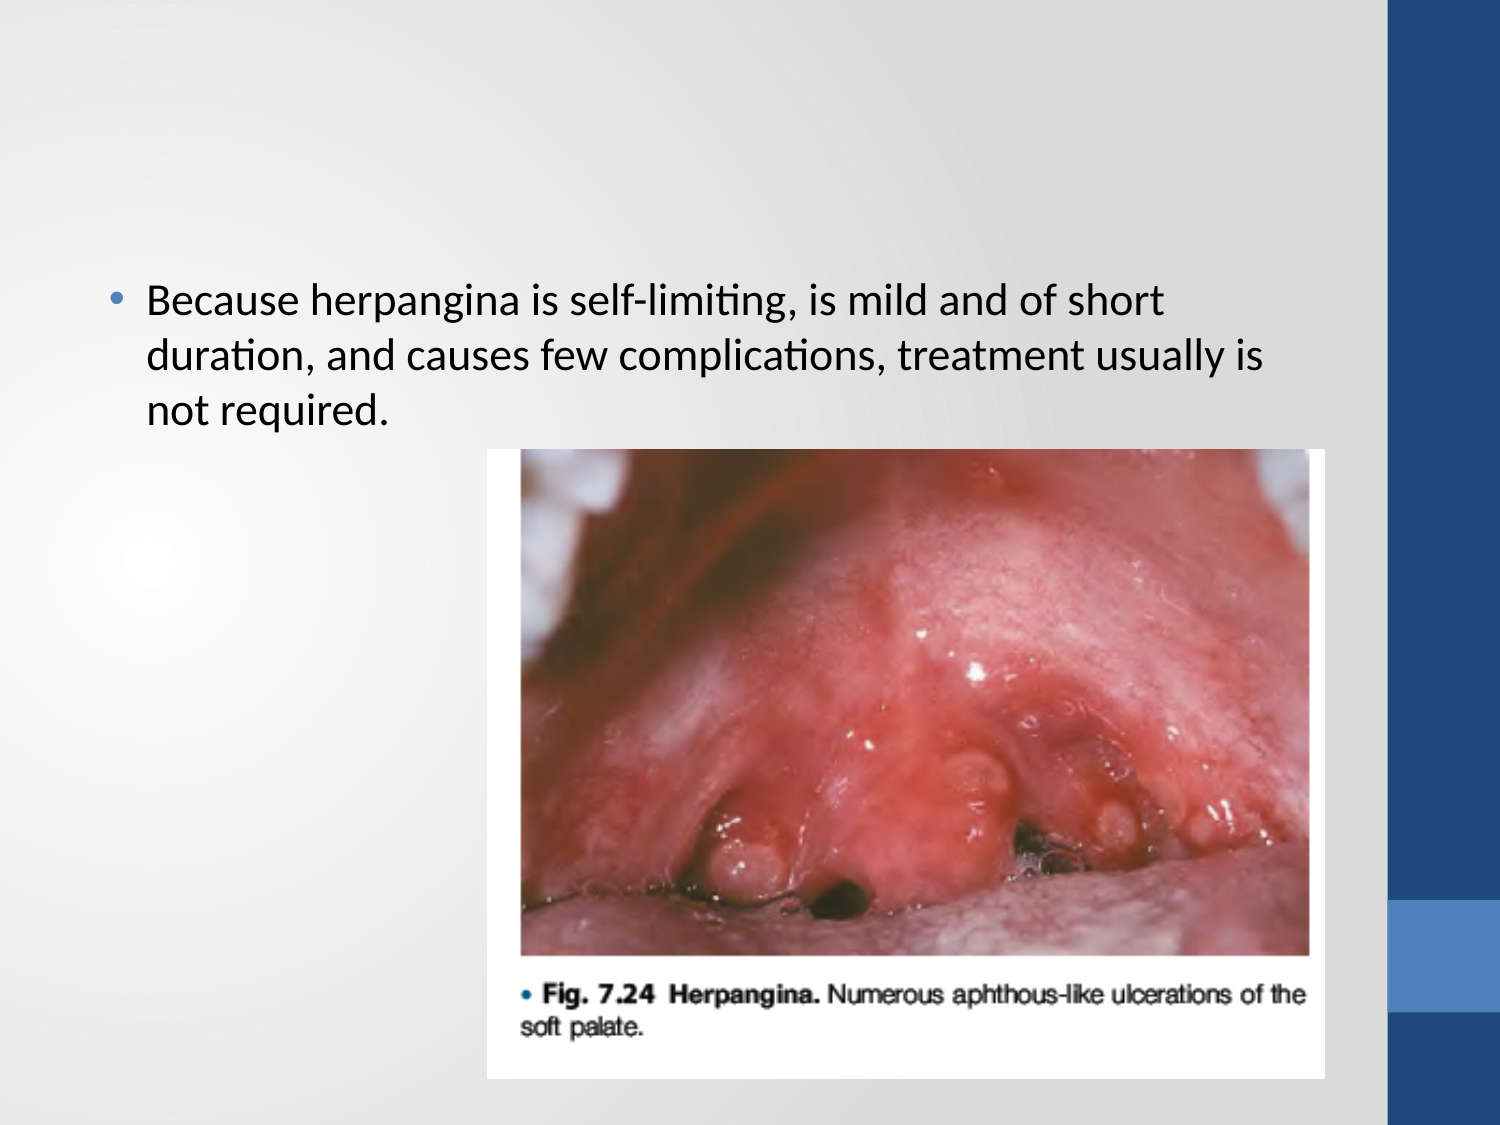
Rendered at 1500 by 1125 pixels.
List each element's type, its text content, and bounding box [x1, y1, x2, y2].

list Because herpangina is self-limiting, is mild and of short duration, and causes few complications, treatment usually is not required. [75, 262, 1325, 1050]
picture [486, 449, 1326, 1080]
